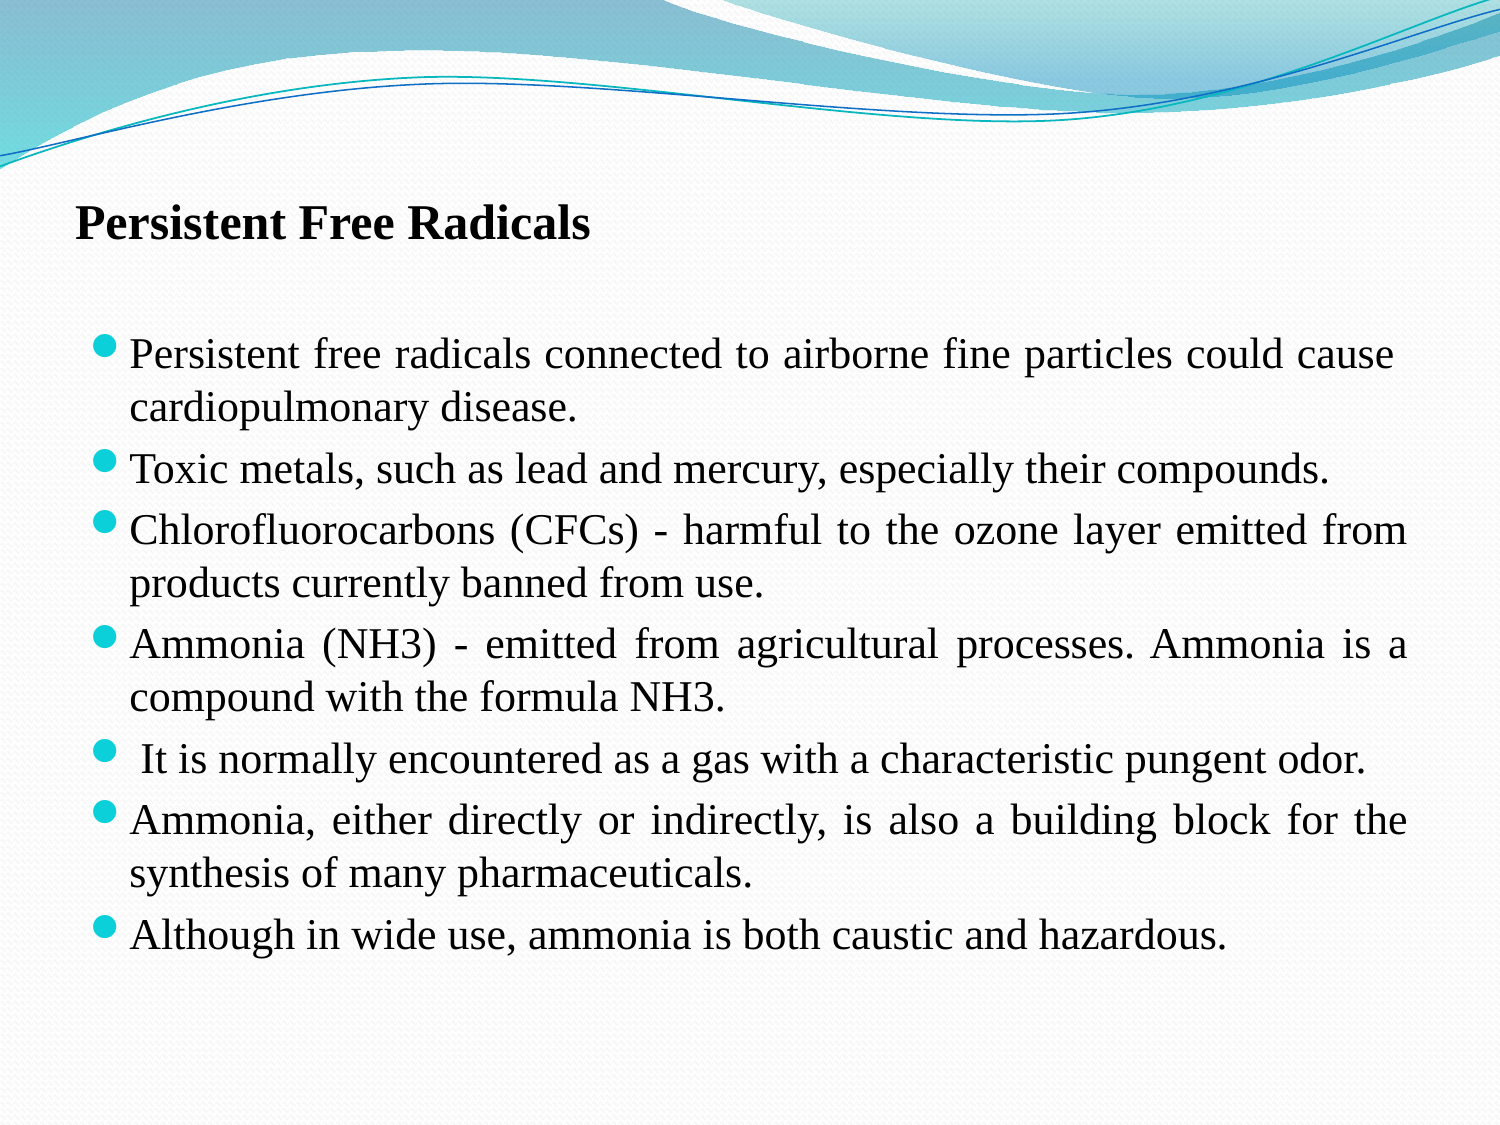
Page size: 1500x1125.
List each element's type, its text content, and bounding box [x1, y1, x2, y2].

list Persistent free radicals connected to airborne fine particles could cause cardiopulmonary disease. Toxic metals, such as lead and mercury, especially their compounds. Chlorofluorocarbons (CFCs) - harmful to the ozone layer emitted from products currently banned from use. Ammonia (NH3) - emitted from agricultural processes. Ammonia is a compound with the formula NH3. It is normally encountered as a gas with a characteristic pungent odor. Ammonia, either directly or indirectly, is also a building block for the synthesis of many pharmaceuticals. Although in wide use, ammonia is both caustic and hazardous. [75, 317, 1425, 1038]
title Persistent Free Radicals [75, 115, 1425, 250]
